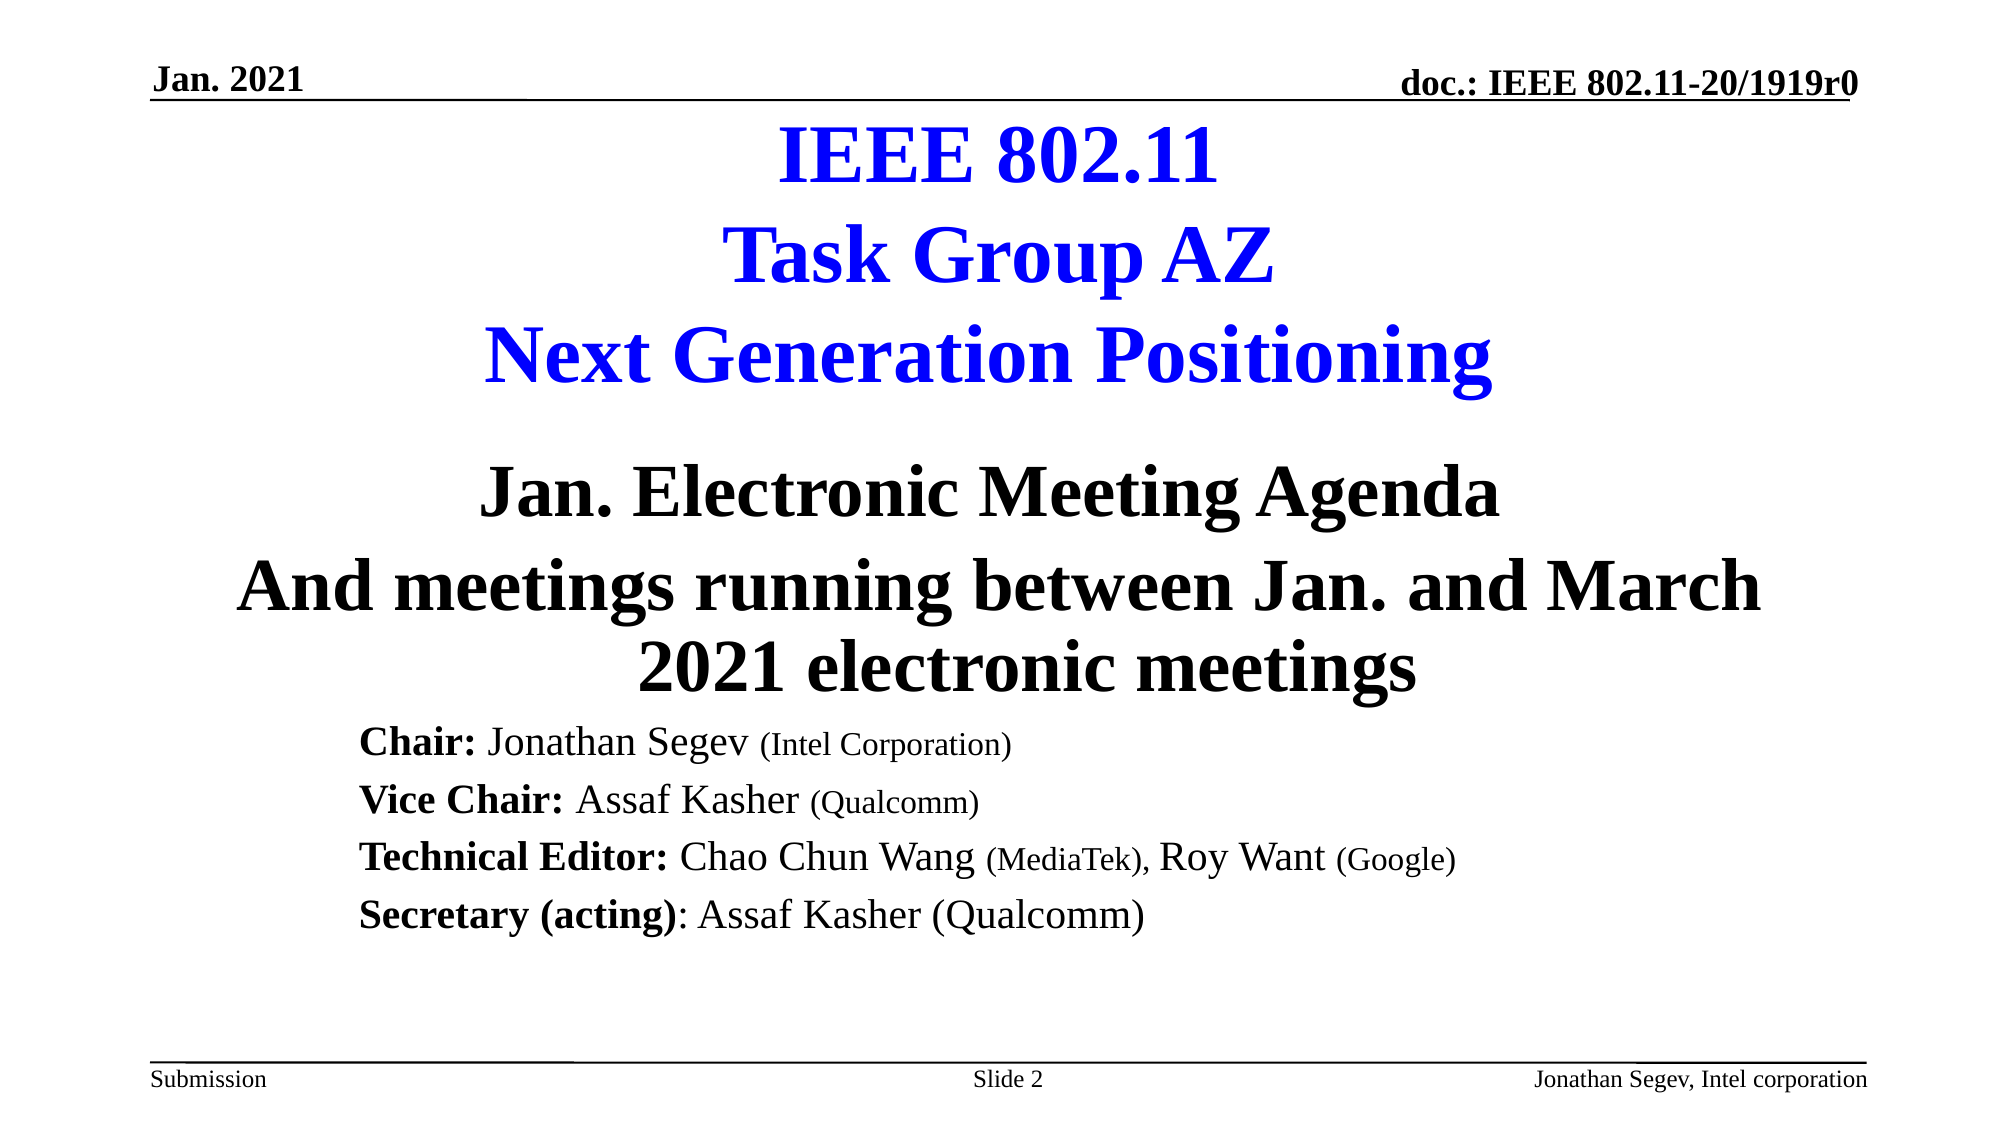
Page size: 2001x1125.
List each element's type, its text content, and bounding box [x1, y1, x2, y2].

title IEEE 802.11 Task Group AZ Next Generation Positioning [149, 112, 1850, 386]
slide_number Slide 2 [950, 1061, 1067, 1123]
footer Jonathan Segev, Intel corporation [1171, 1061, 1869, 1093]
list Jan. Electronic Meeting Agenda And meetings running between Jan. and March 2021 electronic meetings Chair: Jonathan Segev (Intel Corporation) Vice Chair: Assaf Kasher (Qualcomm) Technical Editor: Chao Chun Wang (MediaTek), Roy Want (Google) Secretary (acting): Assaf Kasher (Qualcomm) [149, 444, 1850, 1000]
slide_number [152, 54, 563, 100]
